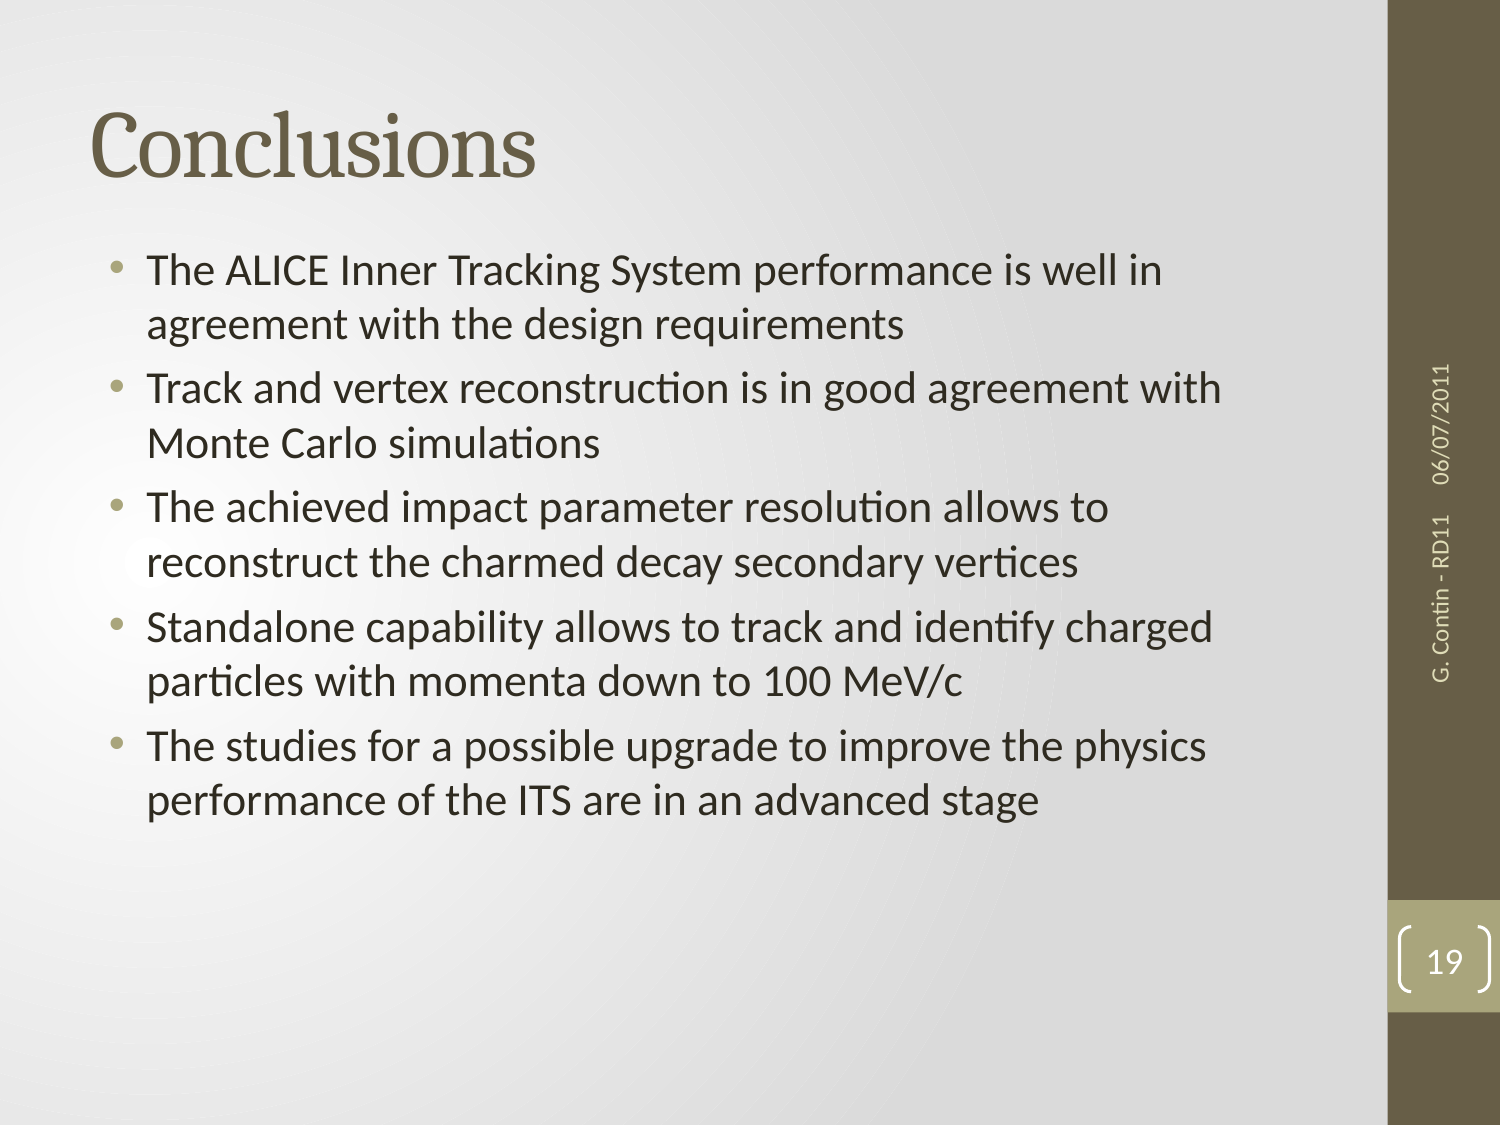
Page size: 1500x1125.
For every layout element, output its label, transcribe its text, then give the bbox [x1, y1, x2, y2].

title Conclusions [75, 45, 1325, 231]
footer G. Contin - RD11 [1408, 500, 1469, 889]
slide_number 19 [1397, 925, 1492, 994]
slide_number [1408, 100, 1469, 500]
list The ALICE Inner Tracking System performance is well in agreement with the design requirements Track and vertex reconstruction is in good agreement with Monte Carlo simulations The achieved impact parameter resolution allows to reconstruct the charmed decay secondary vertices Standalone capability allows to track and identify charged particles with momenta down to 100 MeV/c The studies for a possible upgrade to improve the physics performance of the ITS are in an advanced stage [75, 231, 1325, 1020]
